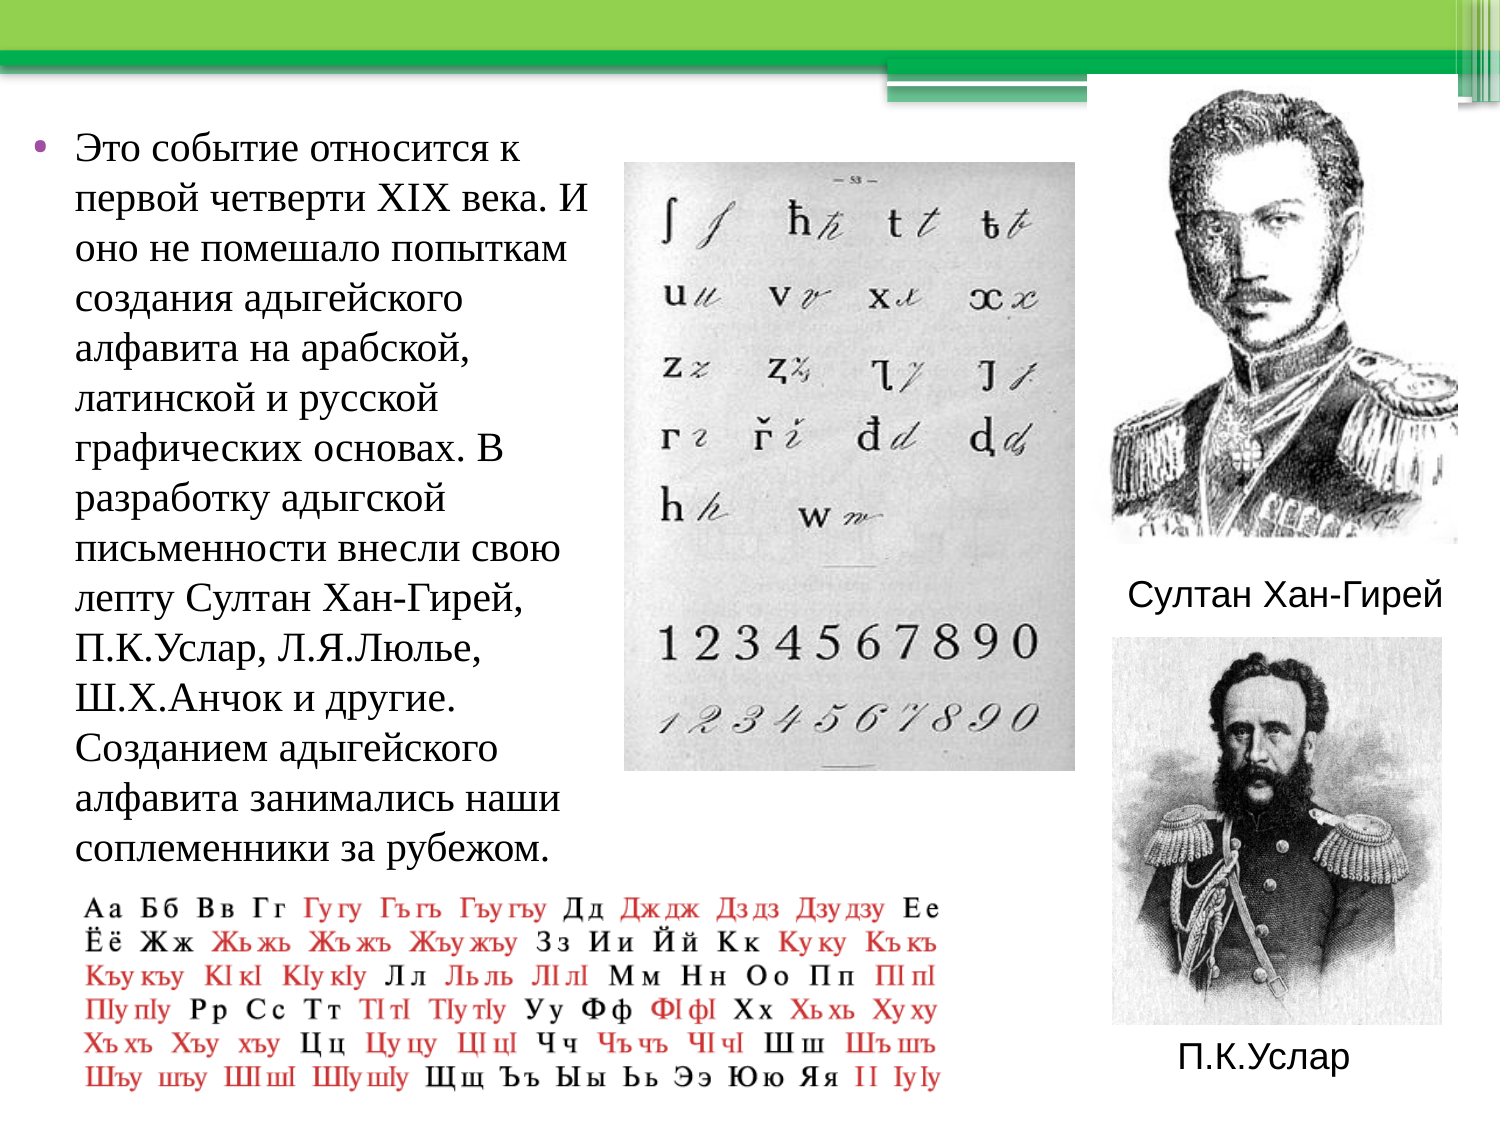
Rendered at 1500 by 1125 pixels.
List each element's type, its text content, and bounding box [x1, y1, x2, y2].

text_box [1087, 74, 1463, 623]
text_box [1112, 637, 1443, 1086]
list Это событие относится к первой четверти ХIХ века. И оно не помешало попыткам создания адыгейского алфавита на арабской, латинской и русской графических основах. В разработку адыгской письменности внесли свою лепту Султан Хан-Гирей, П.К.Услар, Л.Я.Люлье, Ш.Х.Анчок и другие. Созданием адыгейского алфавита занимались наши соплеменники за рубежом. [0, 112, 625, 900]
picture [74, 887, 951, 1098]
picture [624, 162, 1076, 771]
